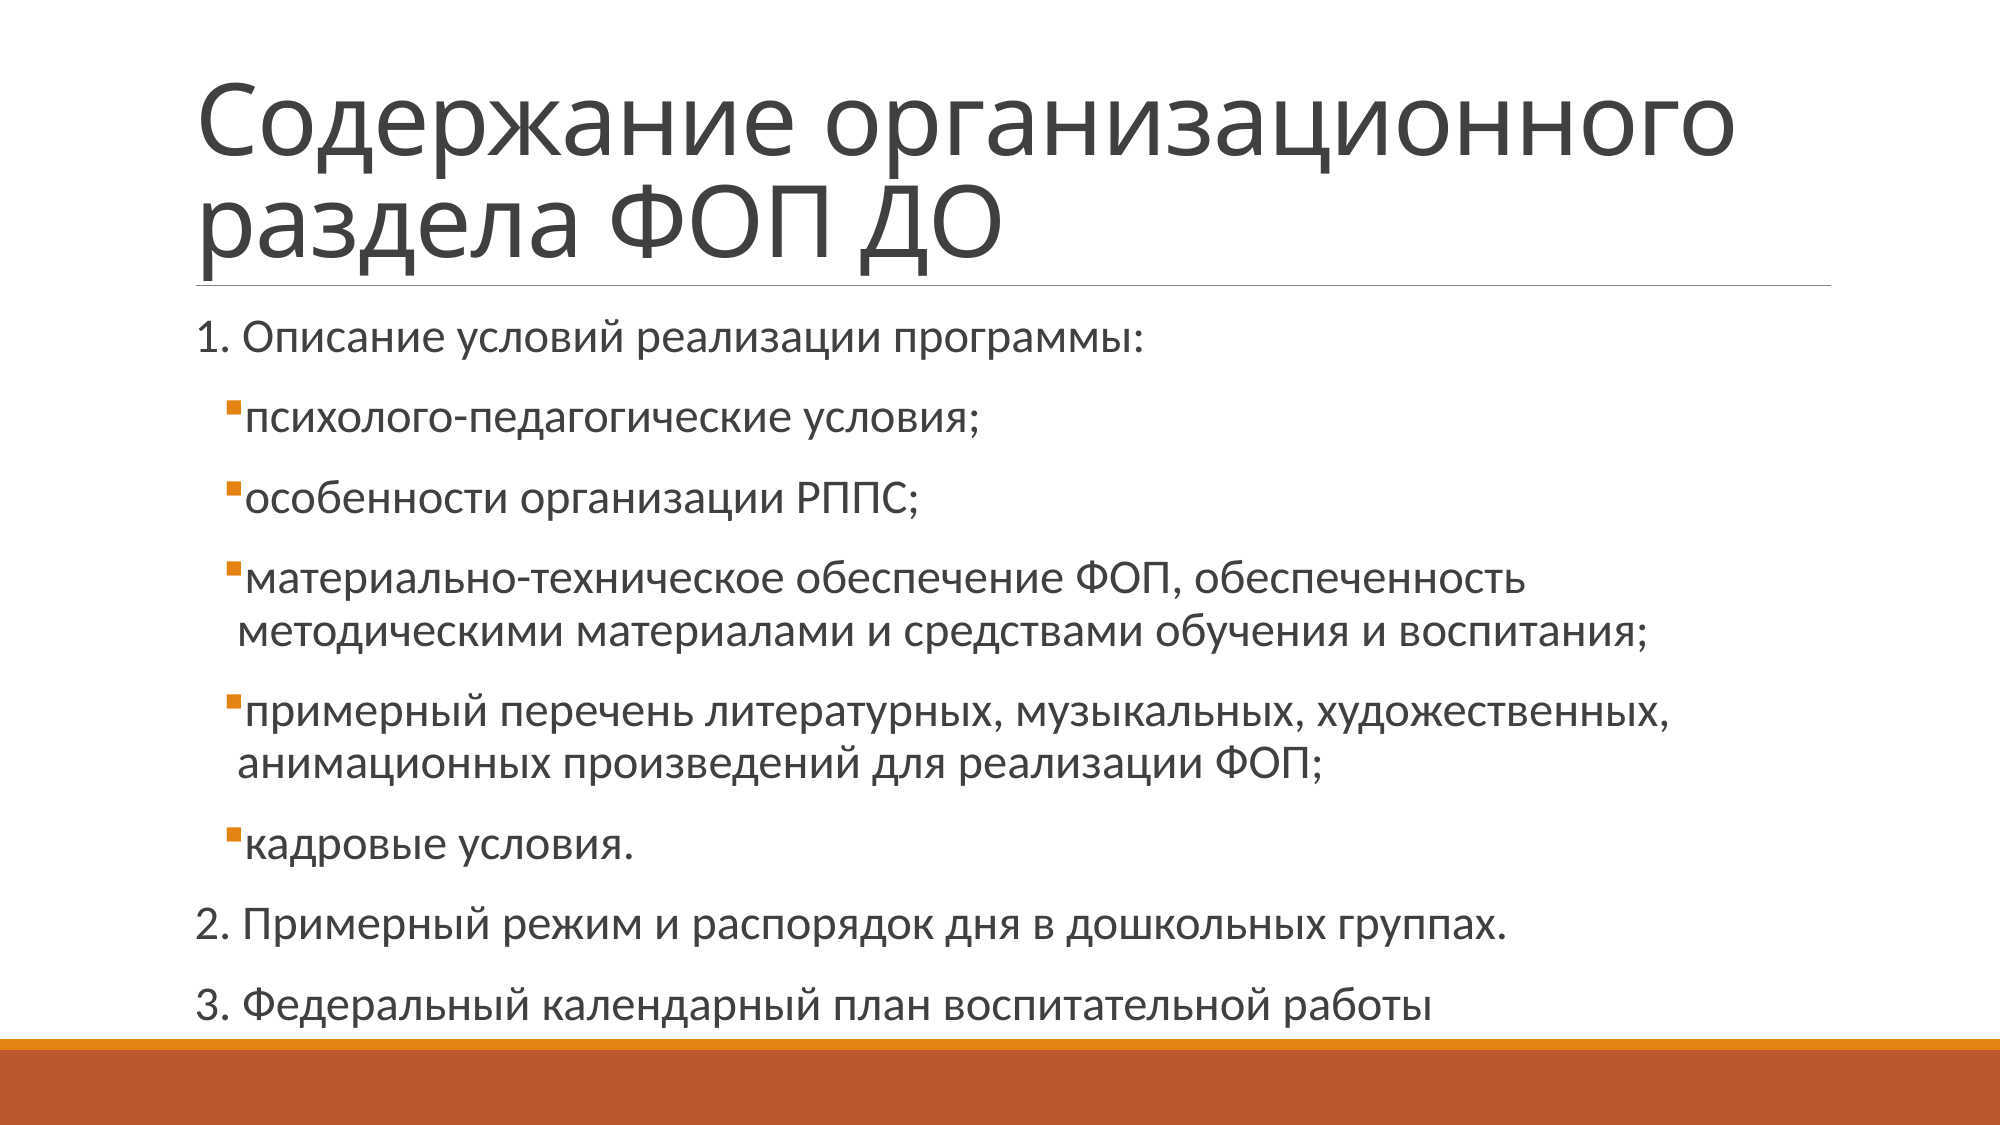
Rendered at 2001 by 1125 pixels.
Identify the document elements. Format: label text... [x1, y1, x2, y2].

list 1. Описание условий реализации программы: психолого-педагогические условия; особенности организации РППС; материально-техническое обеспечение ФОП, обеспеченность методическими материалами и средствами обучения и воспитания; примерный перечень литературных, музыкальных, художественных, анимационных произведений для реализации ФОП; кадровые условия. 2. Примерный режим и распорядок дня в дошкольных группах. 3. Федеральный календарный план воспитательной работы [180, 302, 1830, 1040]
title Содержание организационного раздела ФОП ДО [180, 47, 1830, 285]
